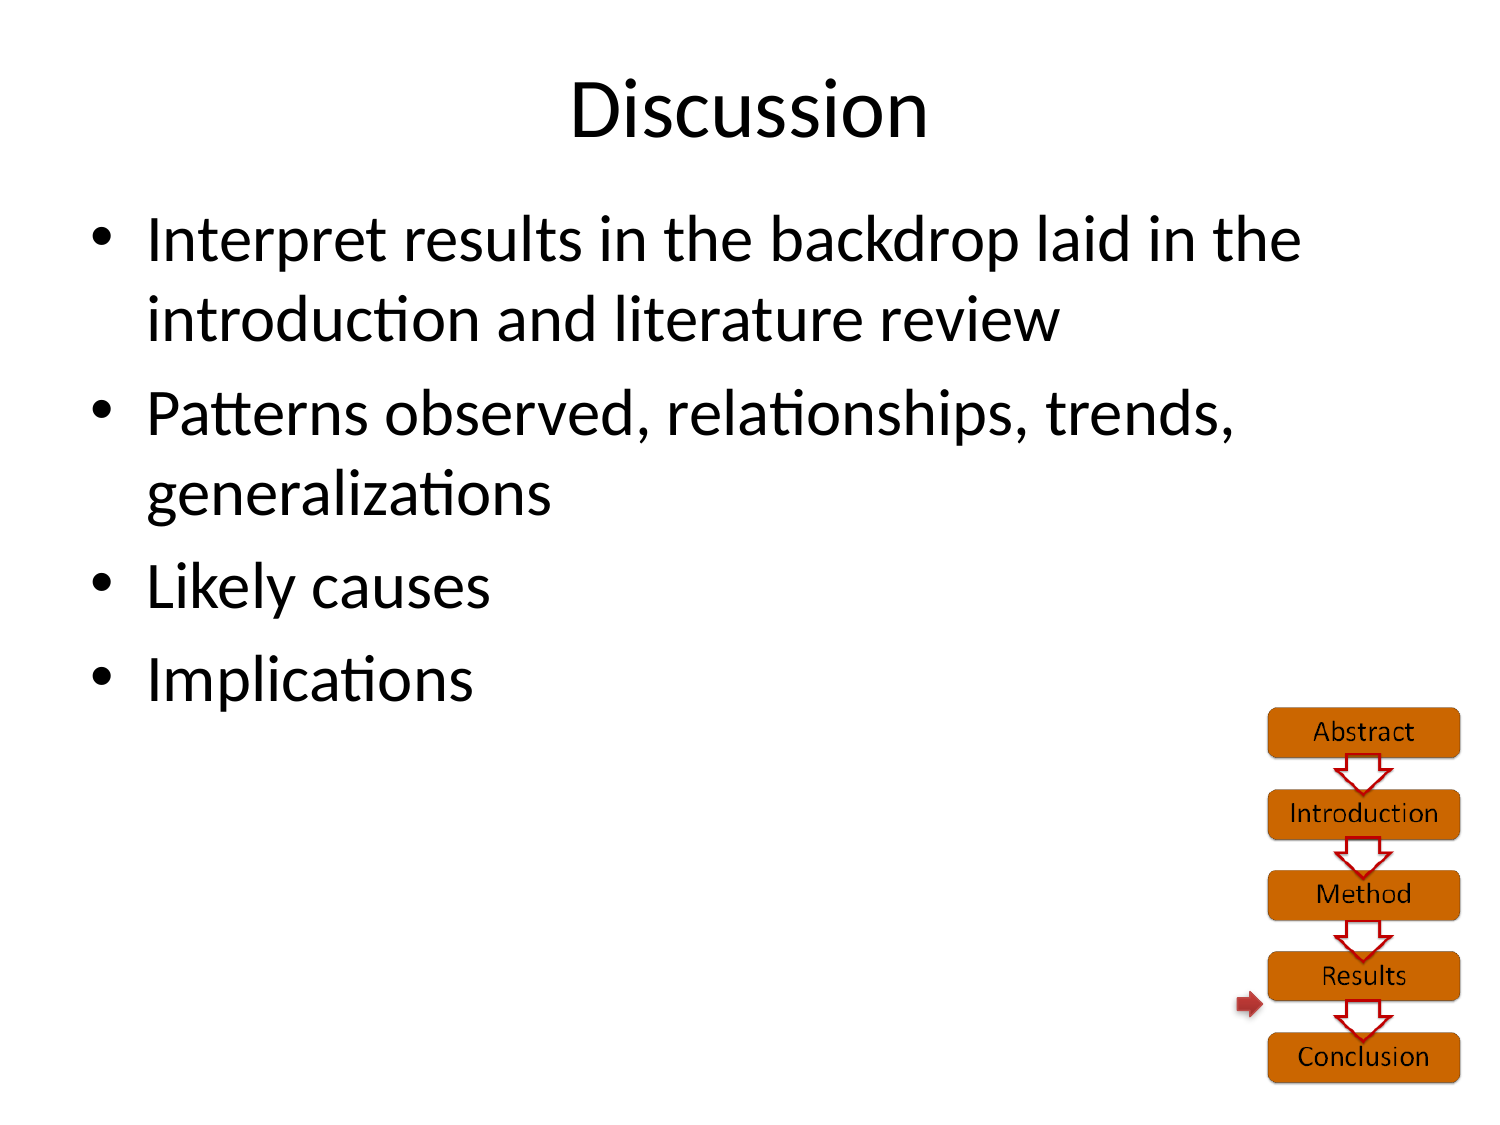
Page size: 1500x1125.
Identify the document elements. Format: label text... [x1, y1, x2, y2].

picture [1264, 704, 1466, 1087]
title Discussion [75, 45, 1425, 163]
list Interpret results in the backdrop laid in the introduction and literature review Patterns observed, relationships, trends, generalizations Likely causes Implications [75, 187, 1425, 1100]
text_box [1236, 990, 1259, 1018]
